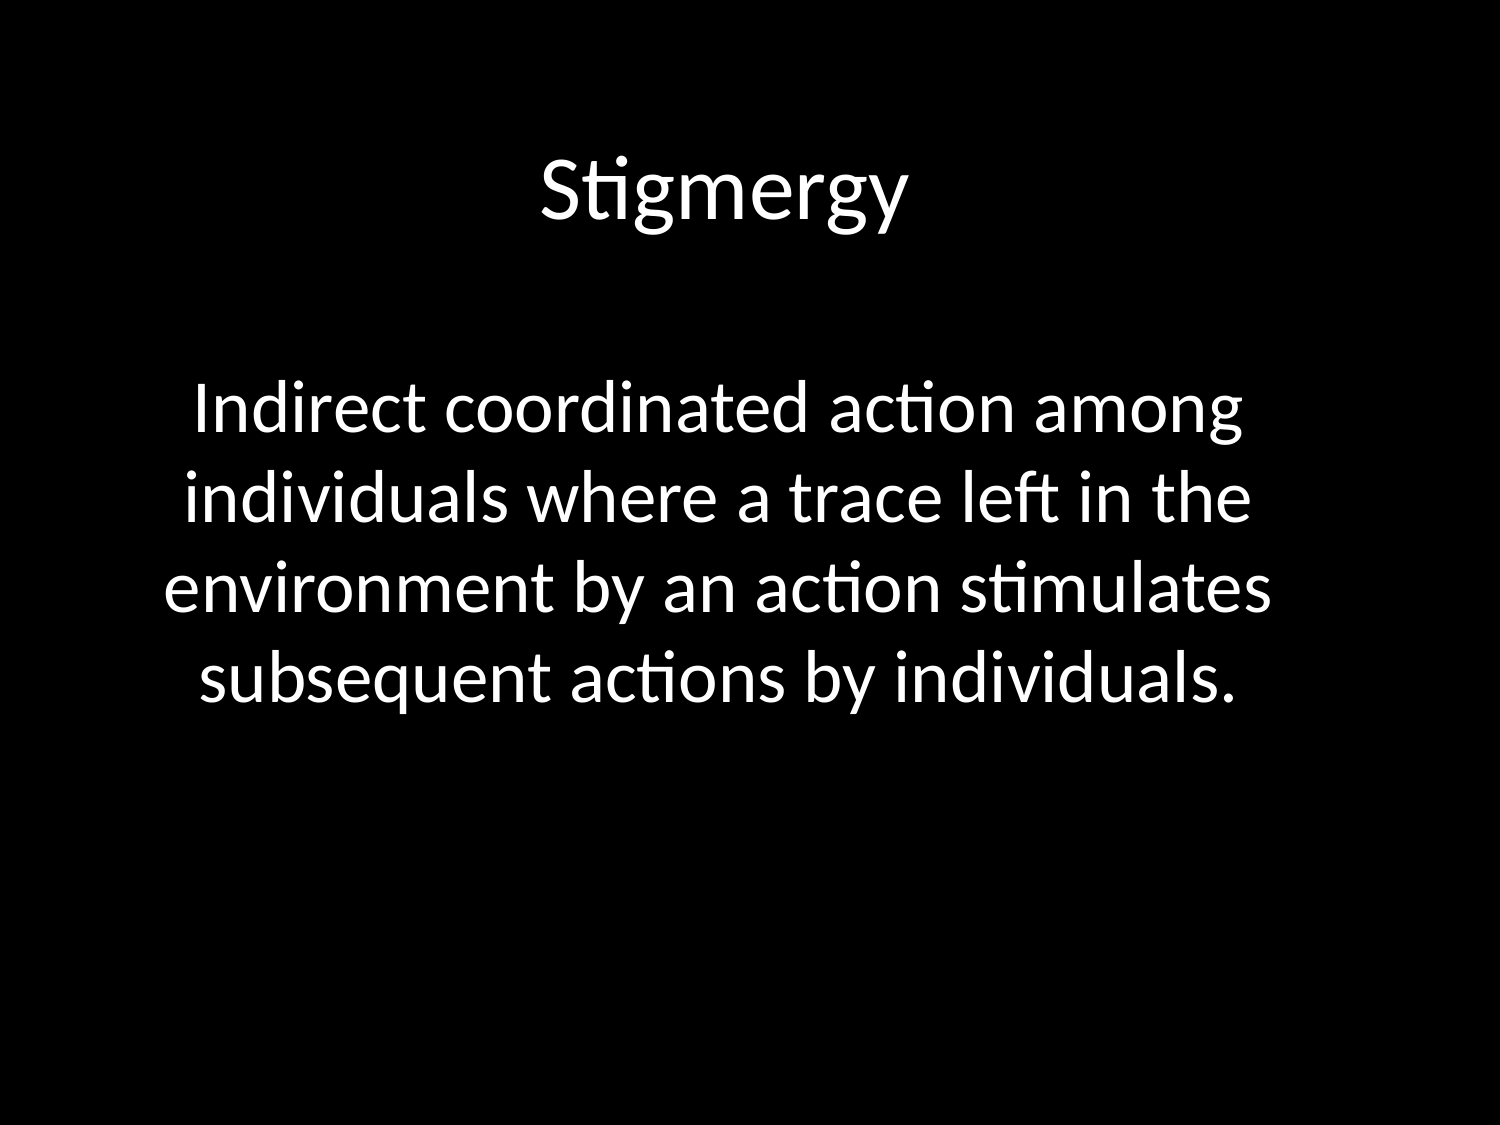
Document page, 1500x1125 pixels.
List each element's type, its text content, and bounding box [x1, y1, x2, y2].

subtitle Indirect coordinated action among individuals where a trace left in the environment by an action stimulates subsequent actions by individuals. [75, 350, 1363, 975]
title Stigmergy [87, 62, 1363, 304]
